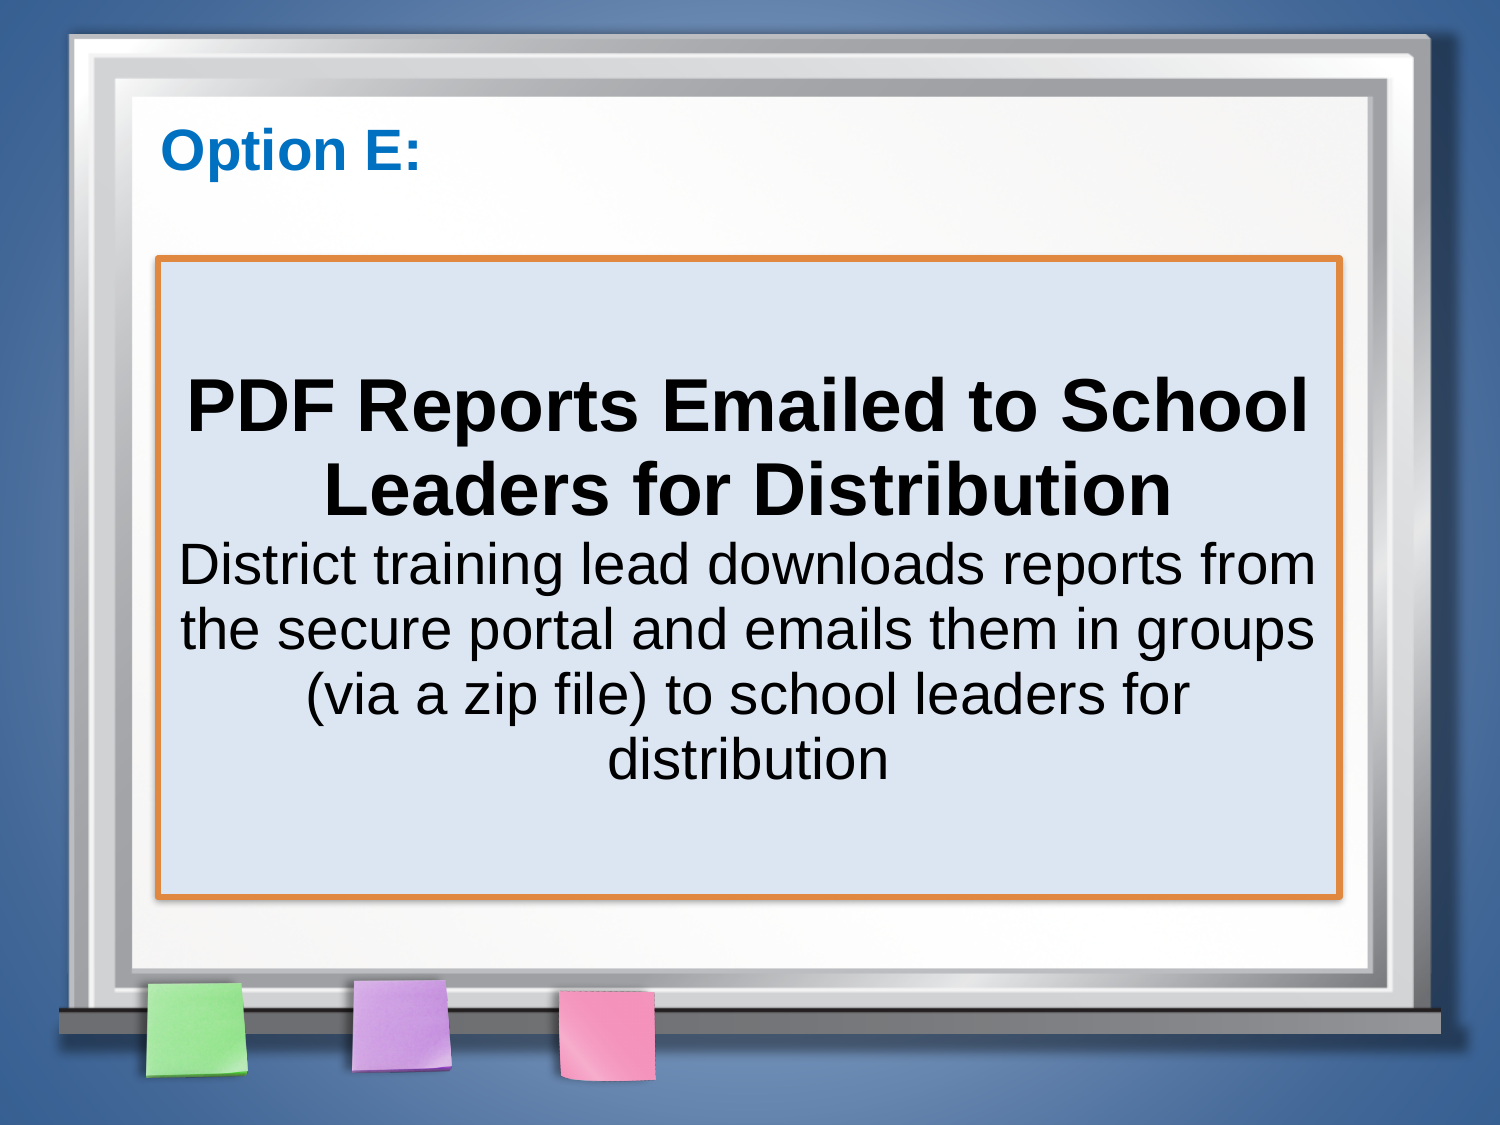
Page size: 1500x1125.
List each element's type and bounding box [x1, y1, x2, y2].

picture [0, 0, 1500, 1125]
text_box [157, 258, 1340, 981]
